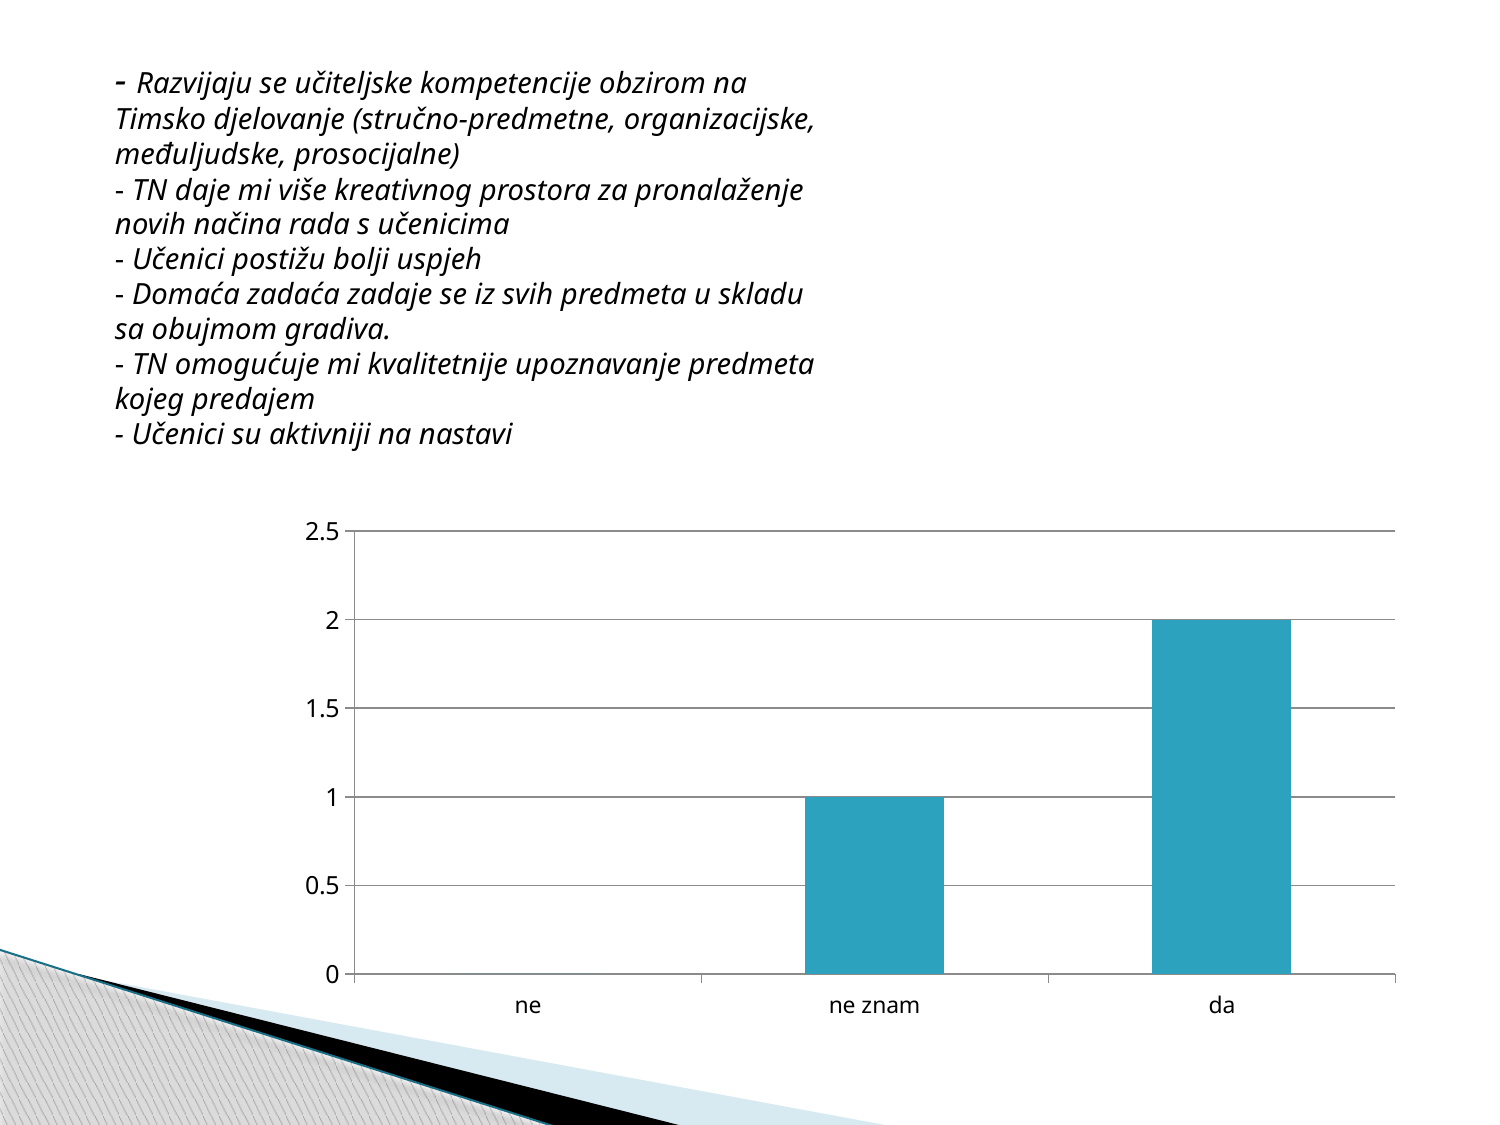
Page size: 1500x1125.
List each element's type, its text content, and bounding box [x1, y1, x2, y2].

text_box - Razvijaju se učiteljske kompetencije obzirom na Timsko djelovanje (stručno-predmetne, organizacijske, međuljudske, prosocijalne) - TN daje mi više kreativnog prostora za pronalaženje novih načina rada s učenicima - Učenici postižu bolji uspjeh - Domaća zadaća zadaje se iz svih predmeta u skladu sa obujmom gradiva. - TN omogućuje mi kvalitetnije upoznavanje predmeta kojeg predajem - Učenici su aktivniji na nastavi [100, 48, 851, 458]
chart [282, 503, 1419, 1031]
